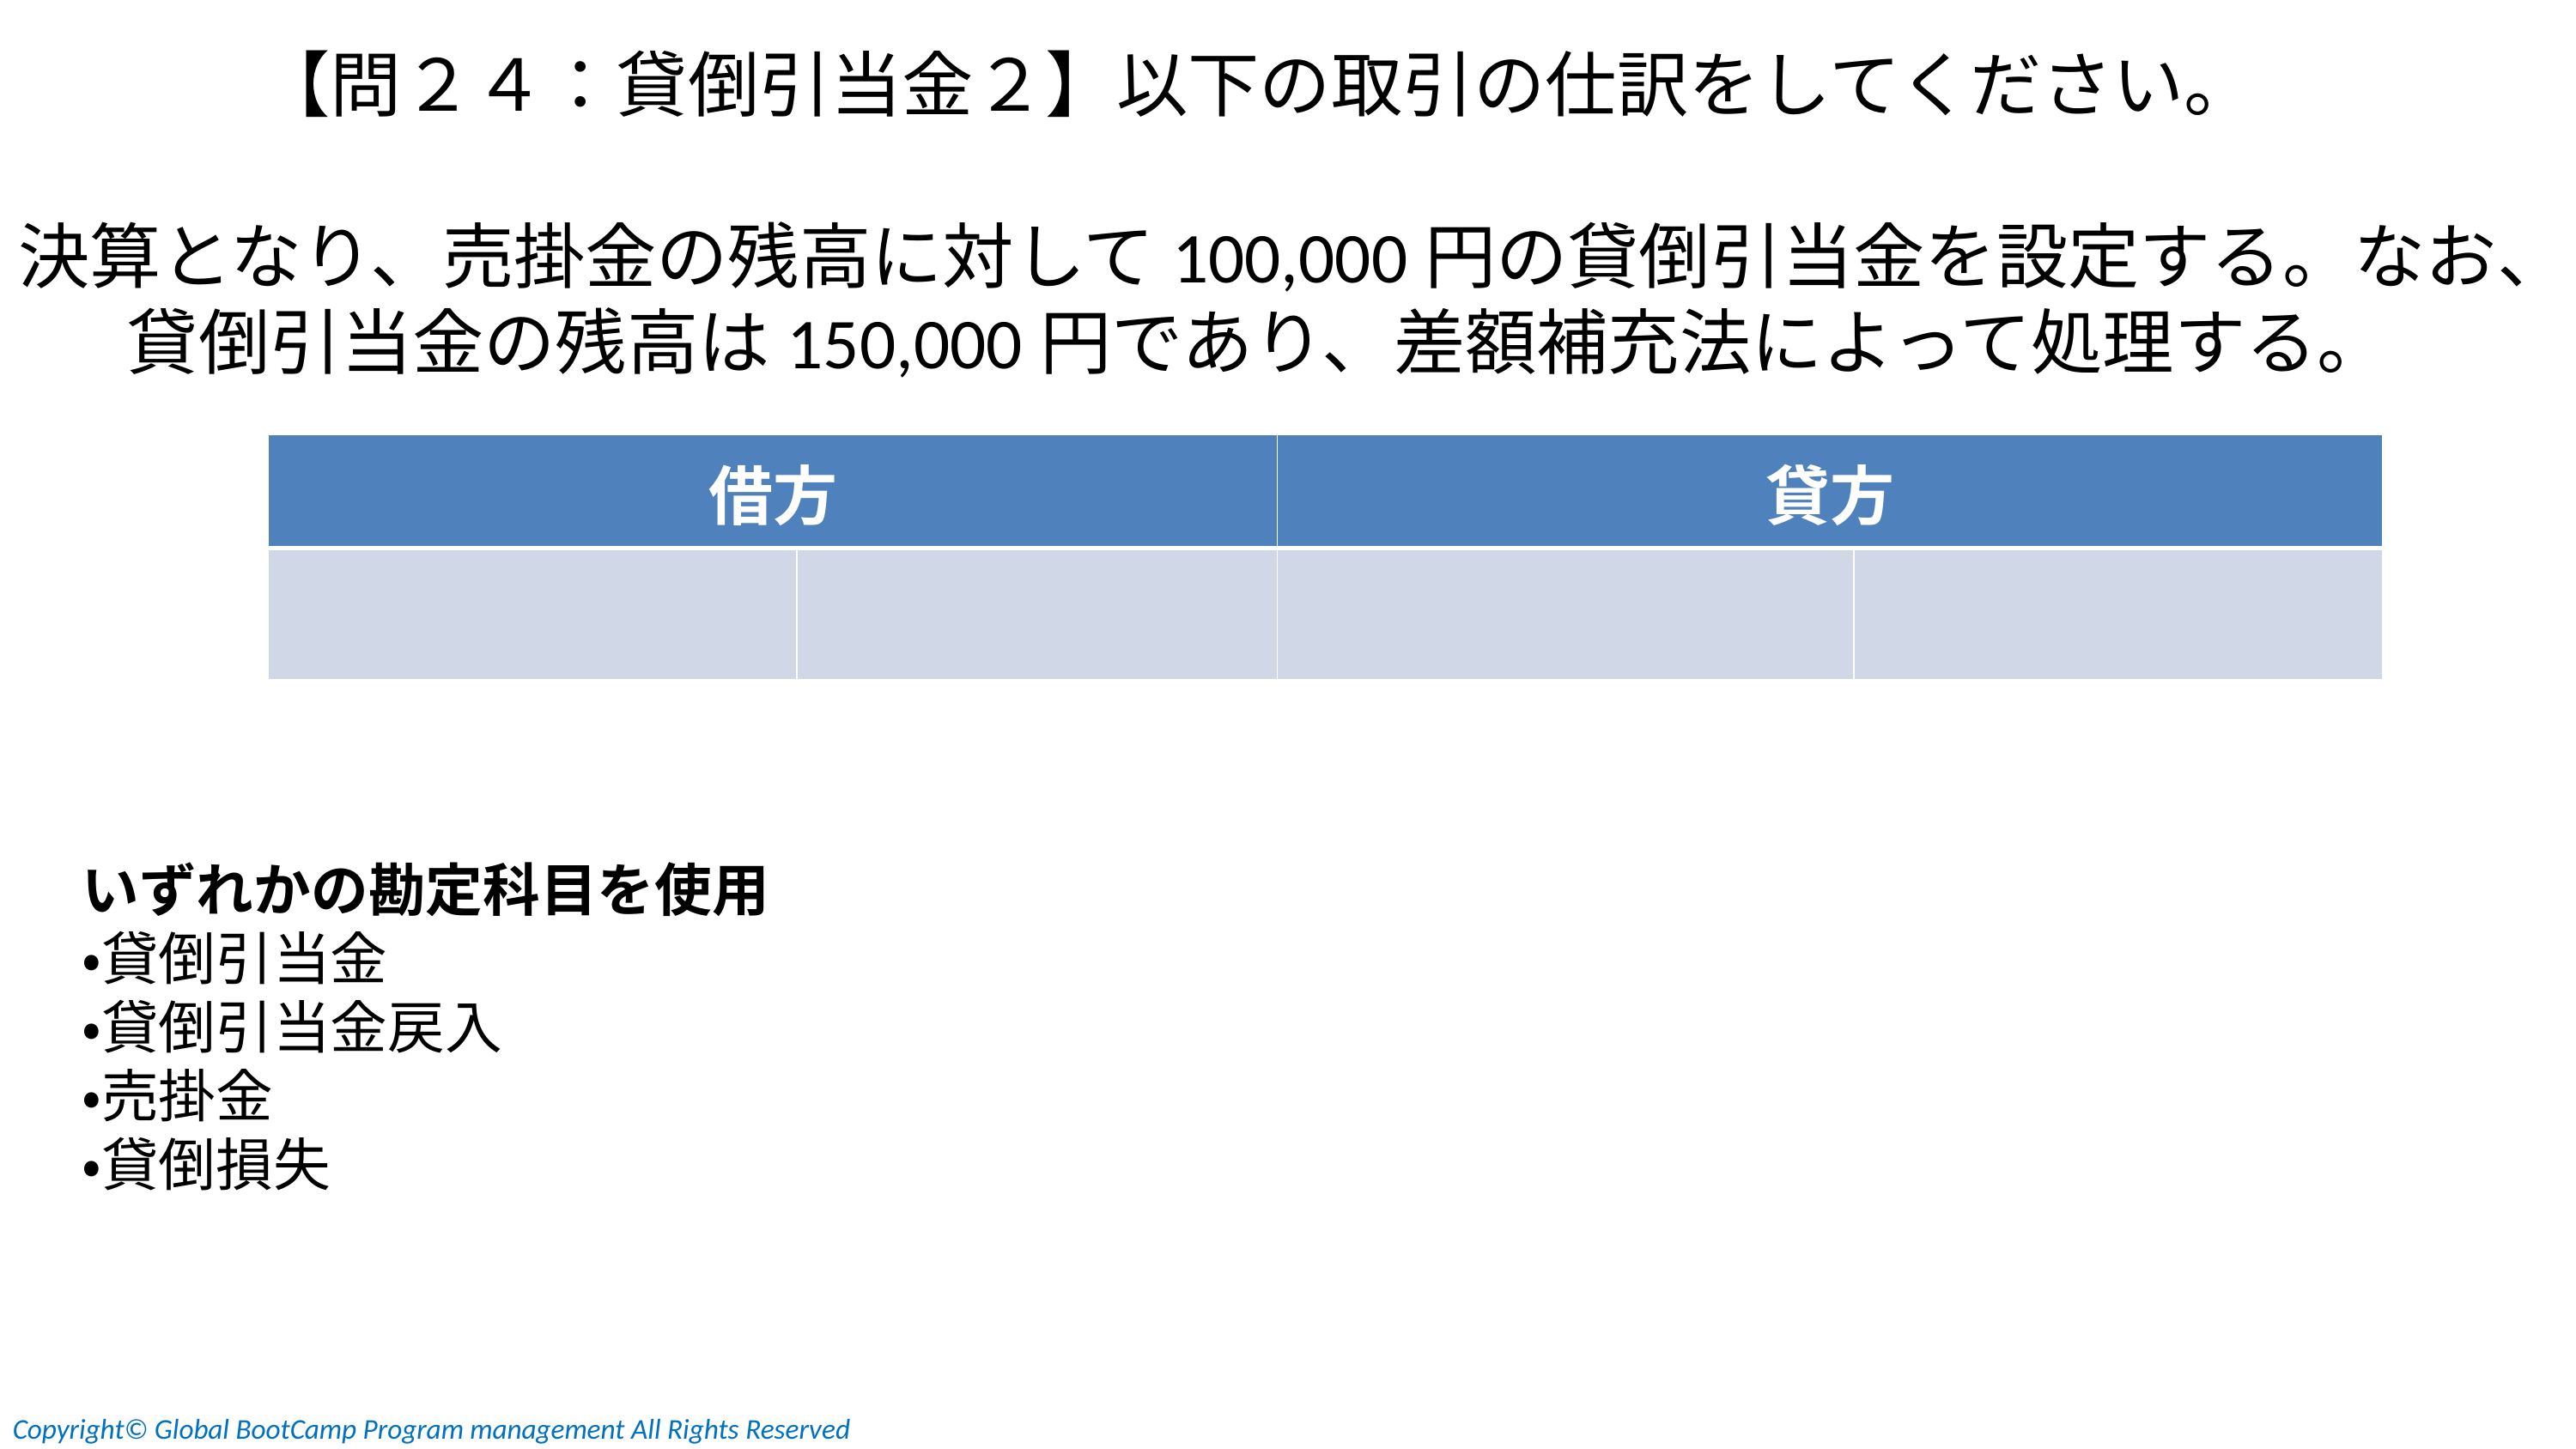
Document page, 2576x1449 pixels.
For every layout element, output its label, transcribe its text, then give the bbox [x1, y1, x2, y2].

text_box 【問２４：貸倒引当金２】以下の取引の仕訳をしてください。 決算となり、売掛金の残高に対して100,000円の貸倒引当金を設定する。なお、貸倒引当金の残高は150,000円であり、差額補充法によって処理する。 [0, 33, 2516, 390]
table_cell [1278, 550, 1853, 679]
table_header 貸方 [1278, 435, 2382, 546]
text_box いずれかの勘定科目を使用 ・貸倒引当金 ・貸倒引当金戻入 ・売掛金 ・貸倒損失 [69, 847, 928, 1204]
table_cell [269, 550, 796, 679]
table_header 借方 [269, 435, 1277, 546]
table_cell [798, 550, 1277, 679]
table_cell [1855, 550, 2382, 679]
